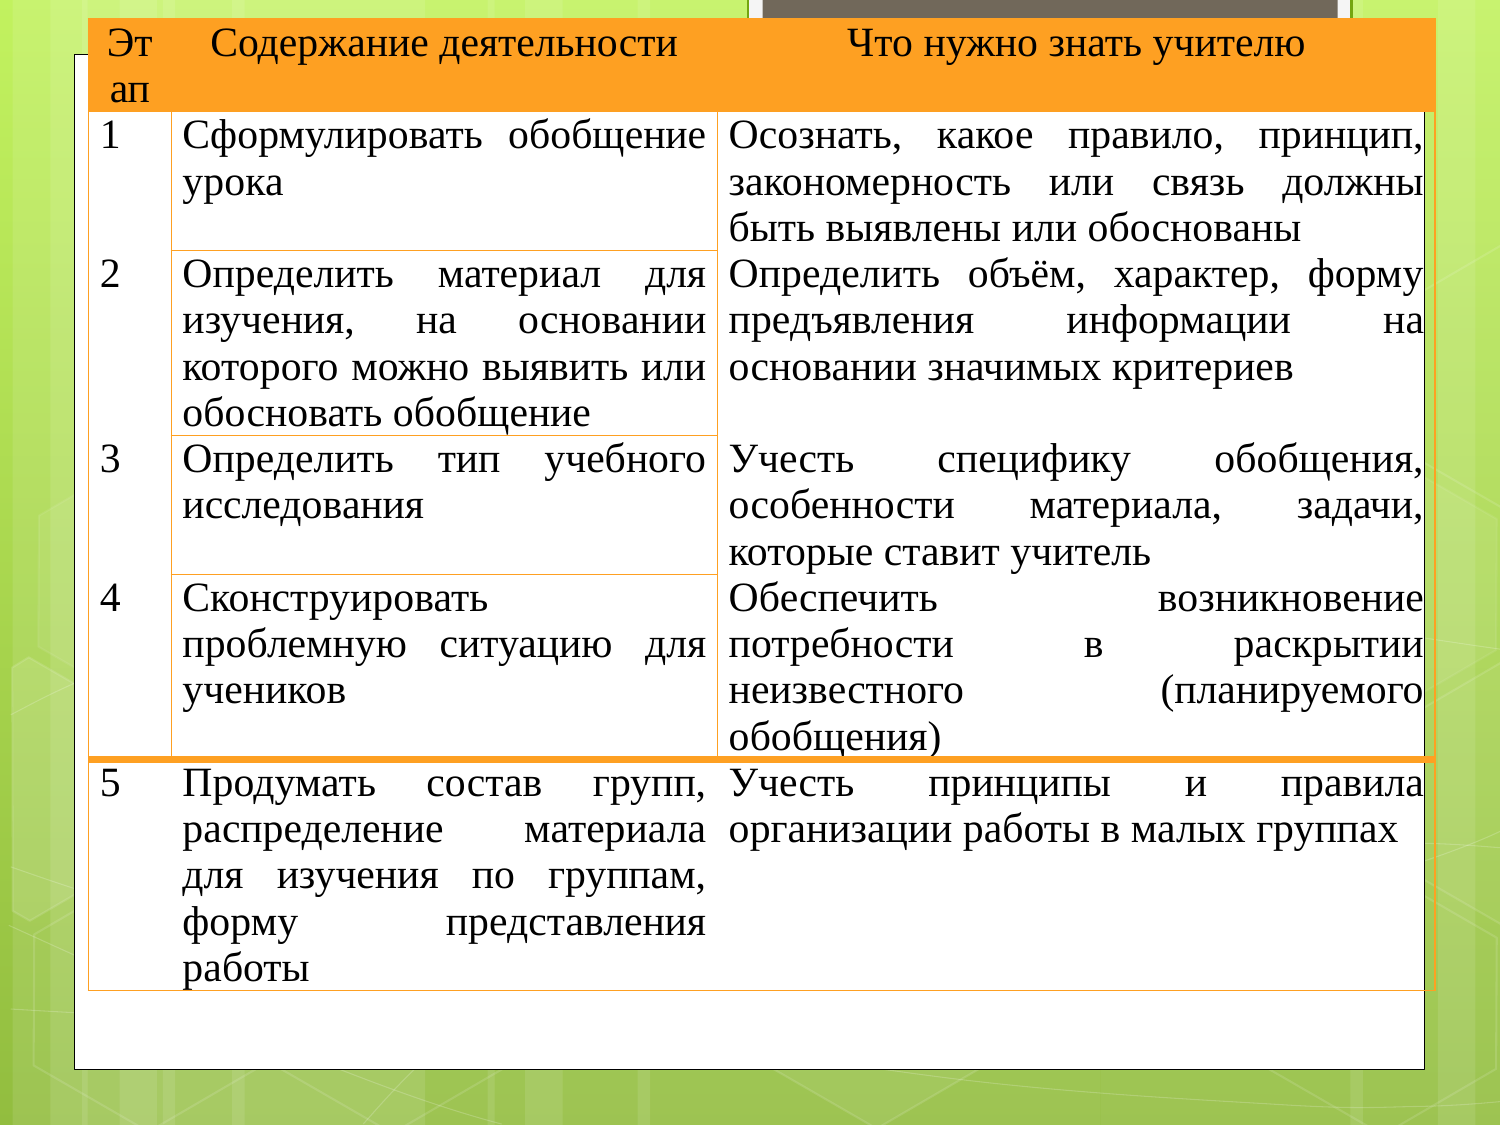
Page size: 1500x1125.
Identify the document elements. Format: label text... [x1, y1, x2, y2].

table_cell 3 [89, 435, 171, 574]
table_cell Обеспечить возникновение потребности в раскрытии неизвестного (планируемого обобщения) [718, 574, 1434, 756]
table_cell 2 [89, 250, 171, 435]
table_cell Определить материал для изучения, на основании которого можно выявить или обосновать обобщение [172, 251, 717, 435]
table_cell Определить тип учебного исследования [172, 436, 717, 574]
table_cell Определить объём, характер, форму предъявления информации на основании значимых критериев [718, 250, 1434, 435]
table_header Этап [89, 20, 171, 112]
table_cell Осознать, какое правило, принцип, закономерность или связь должны быть выявлены или обоснованы [718, 112, 1434, 250]
table_cell Сконструировать проблемную ситуацию для учеников [172, 575, 717, 756]
table_cell 4 [89, 574, 171, 756]
table_cell Сформулировать обобщение урока [172, 112, 717, 250]
table_header Содержание деятельности [171, 20, 718, 111]
table_cell 5 [89, 763, 171, 990]
table_cell Учесть принципы и правила организации работы в малых группах [718, 763, 1434, 990]
table_cell Продумать состав групп, распределение материала для изучения по группам, форму представления работы [171, 763, 718, 990]
table_cell 1 [89, 112, 171, 250]
table_header Что нужно знать учителю [718, 20, 1434, 112]
table_cell Учесть специфику обобщения, особенности материала, задачи, которые ставит учитель [718, 435, 1434, 574]
